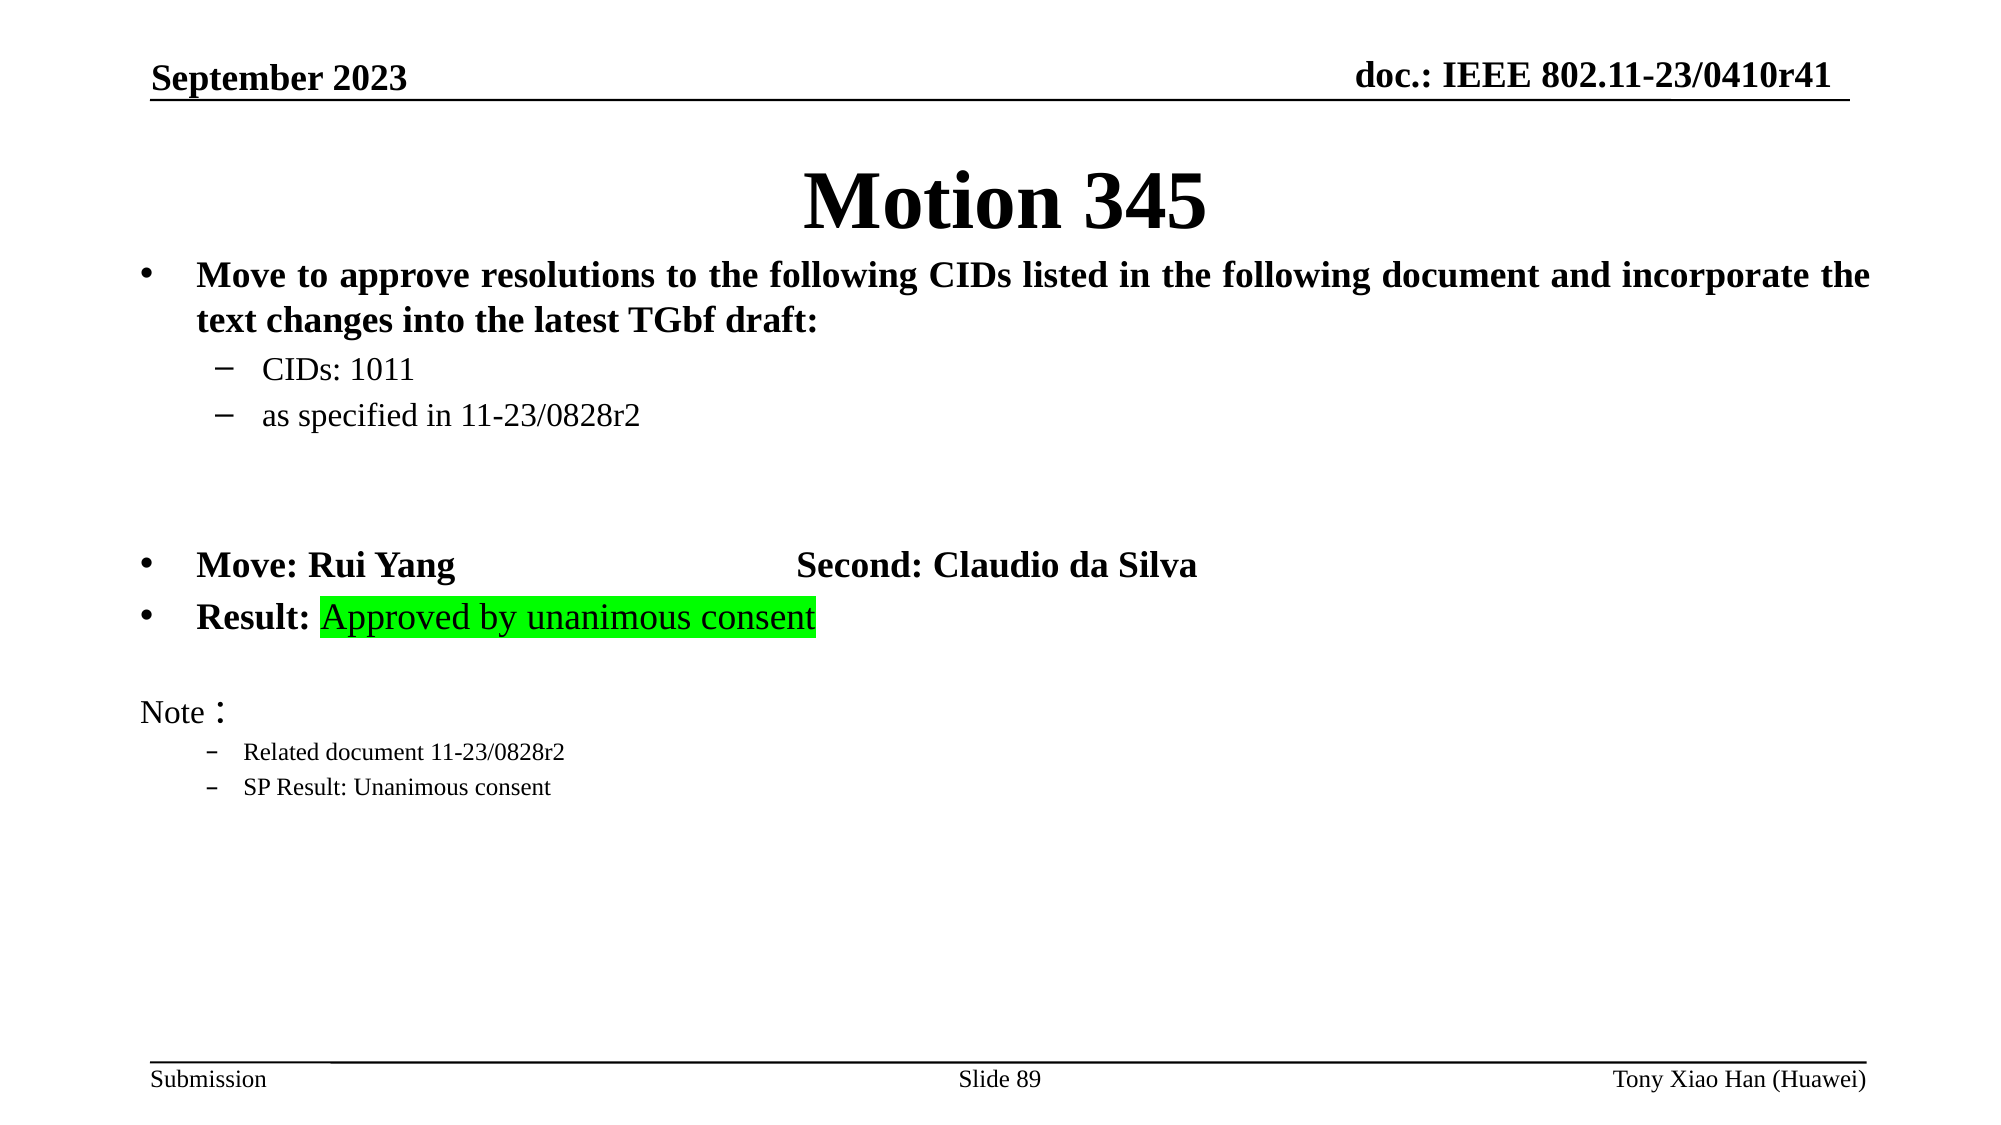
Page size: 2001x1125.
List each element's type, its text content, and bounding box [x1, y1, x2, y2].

text_box Motion 345 [368, 137, 1644, 212]
text_box Move to approve resolutions to the following CIDs listed in the following document and incorporate the text changes into the latest TGbf draft: CIDs: 1011 as specified in 11-23/0828r2 Move: Rui Yang Second: Claudio da Silva Result: Approved by unanimous consent Note： Related document 11-23/0828r2 SP Result: Unanimous consent [125, 212, 1888, 900]
